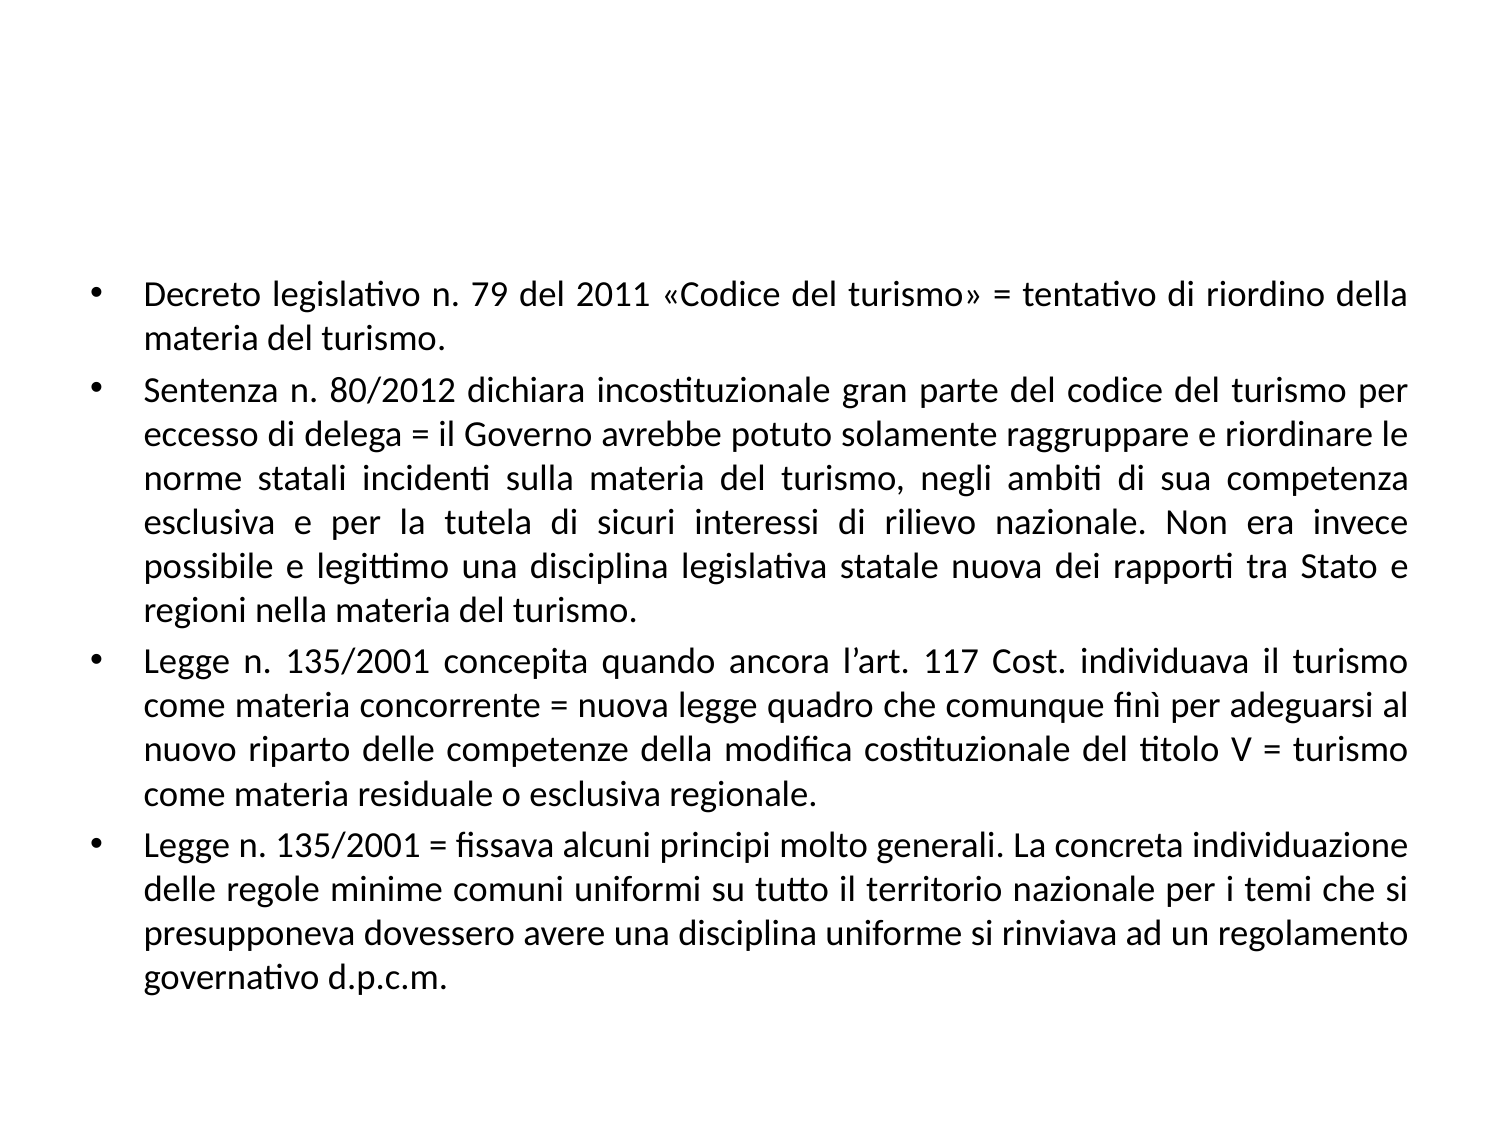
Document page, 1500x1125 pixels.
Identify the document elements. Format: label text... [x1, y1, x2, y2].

list Decreto legislativo n. 79 del 2011 «Codice del turismo» = tentativo di riordino della materia del turismo. Sentenza n. 80/2012 dichiara incostituzionale gran parte del codice del turismo per eccesso di delega = il Governo avrebbe potuto solamente raggruppare e riordinare le norme statali incidenti sulla materia del turismo, negli ambiti di sua competenza esclusiva e per la tutela di sicuri interessi di rilievo nazionale. Non era invece possibile e legittimo una disciplina legislativa statale nuova dei rapporti tra Stato e regioni nella materia del turismo. Legge n. 135/2001 concepita quando ancora l’art. 117 Cost. individuava il turismo come materia concorrente = nuova legge quadro che comunque finì per adeguarsi al nuovo riparto delle competenze della modifica costituzionale del titolo V = turismo come materia residuale o esclusiva regionale. Legge n. 135/2001 = fissava alcuni principi molto generali. La concreta individuazione delle regole minime comuni uniformi su tutto il territorio nazionale per i temi che si presupponeva dovessero avere una disciplina uniforme si rinviava ad un regolamento governativo d.p.c.m. [75, 262, 1425, 1005]
